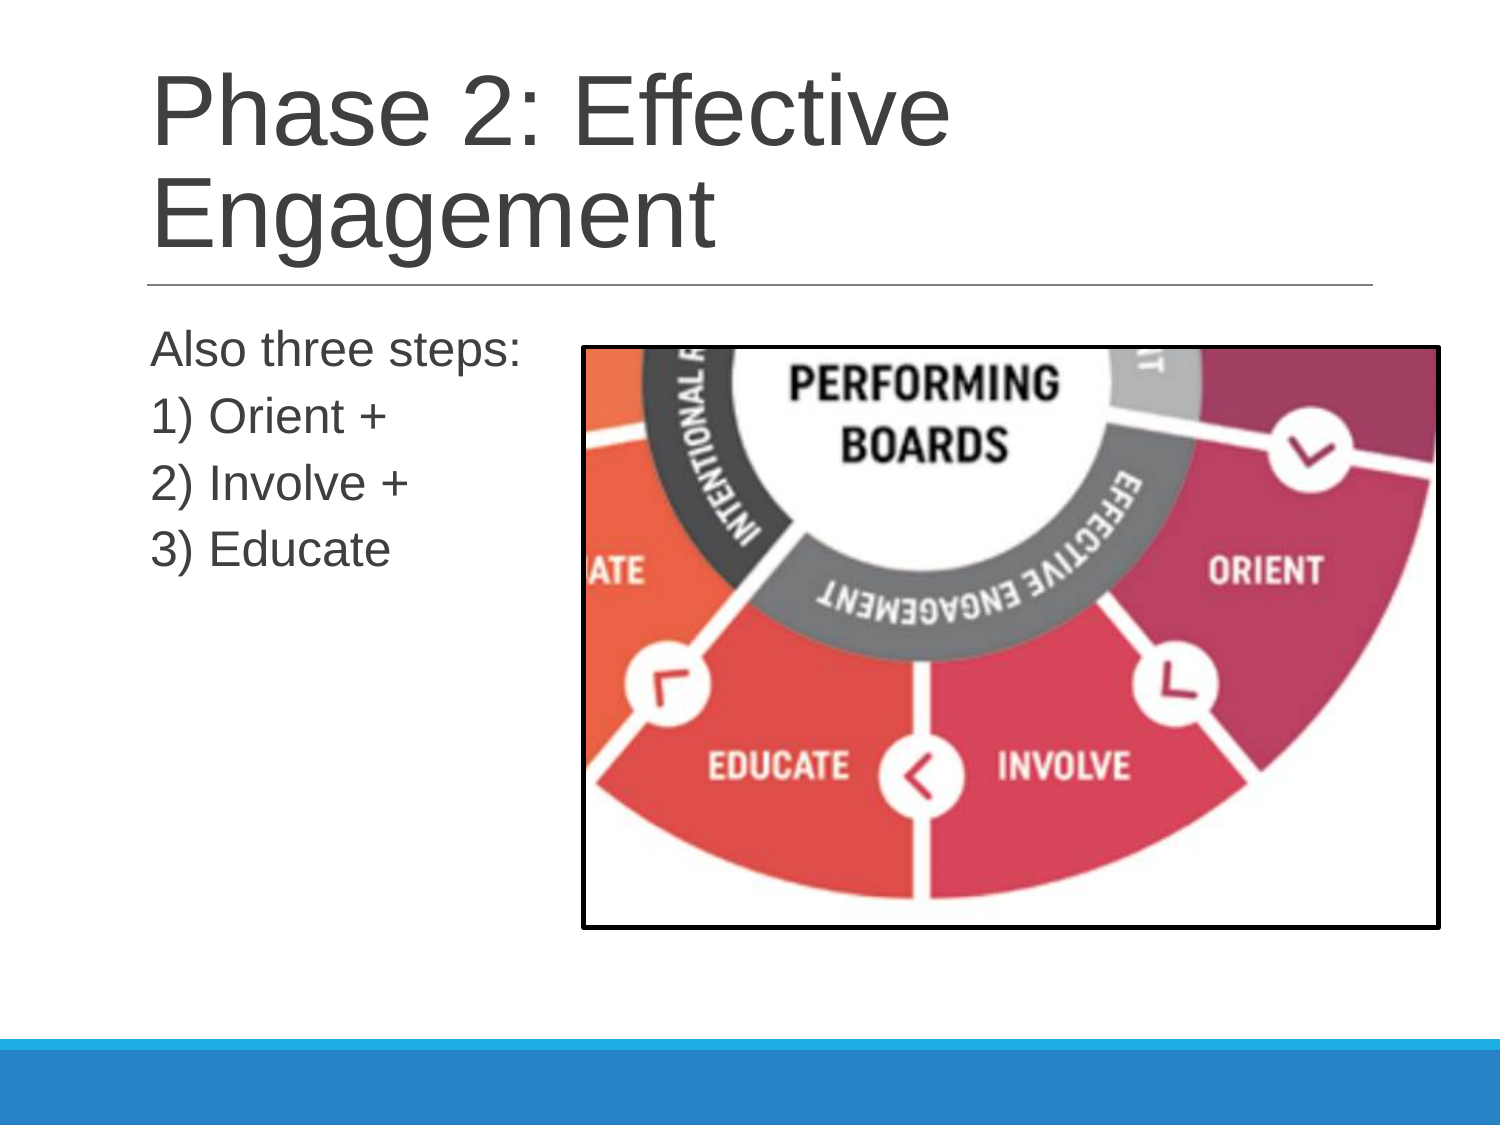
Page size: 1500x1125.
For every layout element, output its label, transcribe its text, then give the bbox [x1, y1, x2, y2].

list Also three steps: 1) Orient + 2) Involve + 3) Educate [135, 316, 723, 1031]
picture [585, 349, 1437, 926]
title Phase 2: Effective Engagement [135, 47, 1436, 285]
